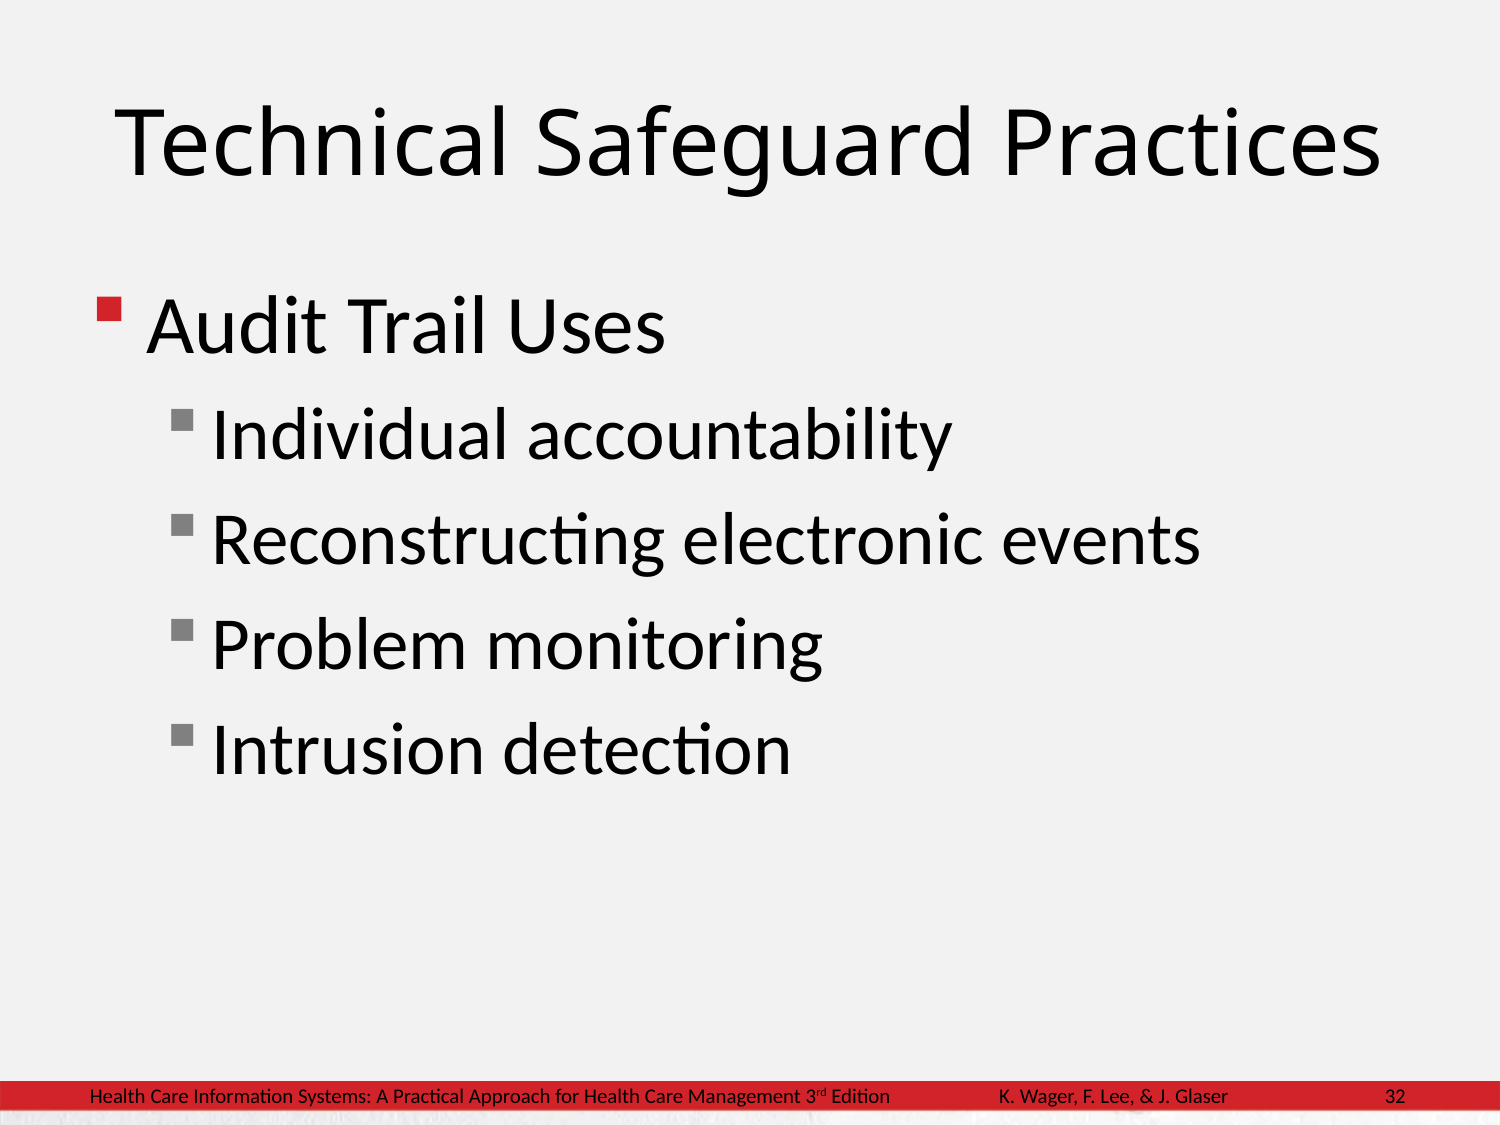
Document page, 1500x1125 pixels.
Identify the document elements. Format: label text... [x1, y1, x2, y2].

list Audit Trail Uses Individual accountability Reconstructing electronic events Problem monitoring Intrusion detection [75, 262, 1425, 1005]
picture [0, 1081, 1500, 1125]
title Technical Safeguard Practices [75, 45, 1425, 233]
